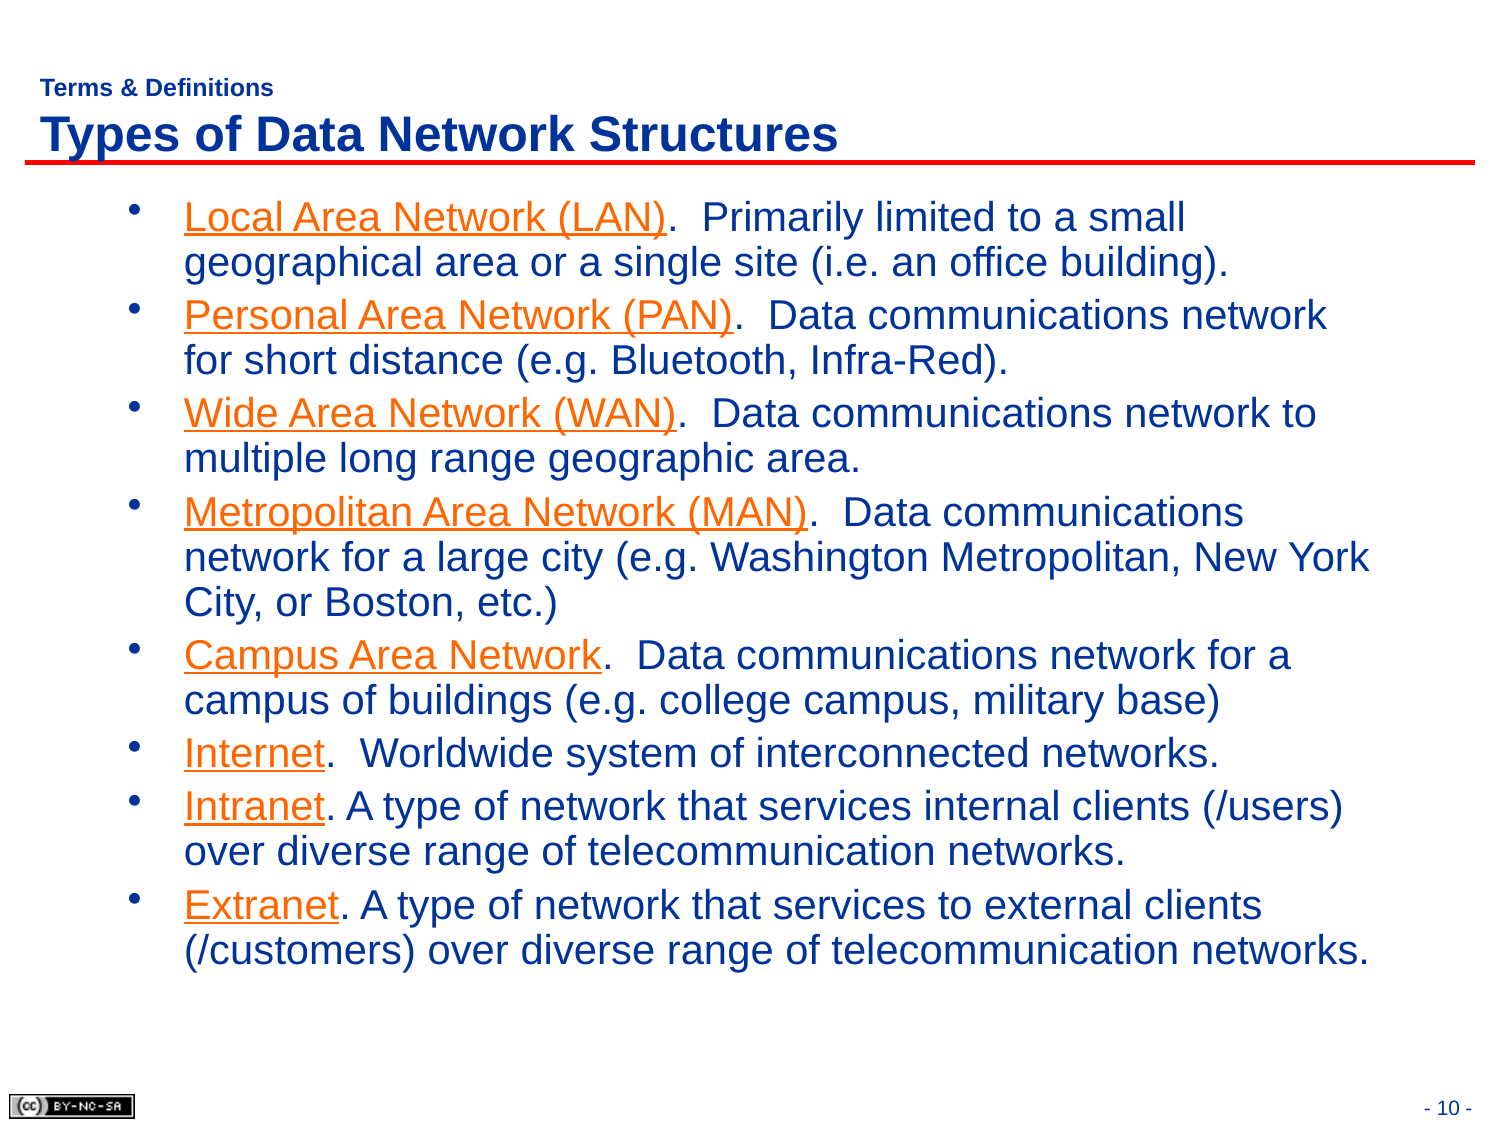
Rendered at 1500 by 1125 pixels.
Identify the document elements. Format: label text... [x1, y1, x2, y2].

title Terms & Definitions Types of Data Network Structures [24, 0, 1476, 169]
slide_number - 10 - [1287, 1087, 1488, 1125]
list Local Area Network (LAN). Primarily limited to a small geographical area or a single site (i.e. an office building). Personal Area Network (PAN). Data communications network for short distance (e.g. Bluetooth, Infra-Red). Wide Area Network (WAN). Data communications network to multiple long range geographic area. Metropolitan Area Network (MAN). Data communications network for a large city (e.g. Washington Metropolitan, New York City, or Boston, etc.) Campus Area Network. Data communications network for a campus of buildings (e.g. college campus, military base) Internet. Worldwide system of interconnected networks. Intranet. A type of network that services internal clients (/users) over diverse range of telecommunication networks. Extranet. A type of network that services to external clients (/customers) over diverse range of telecommunication networks. [112, 187, 1388, 1051]
picture [9, 1094, 135, 1119]
